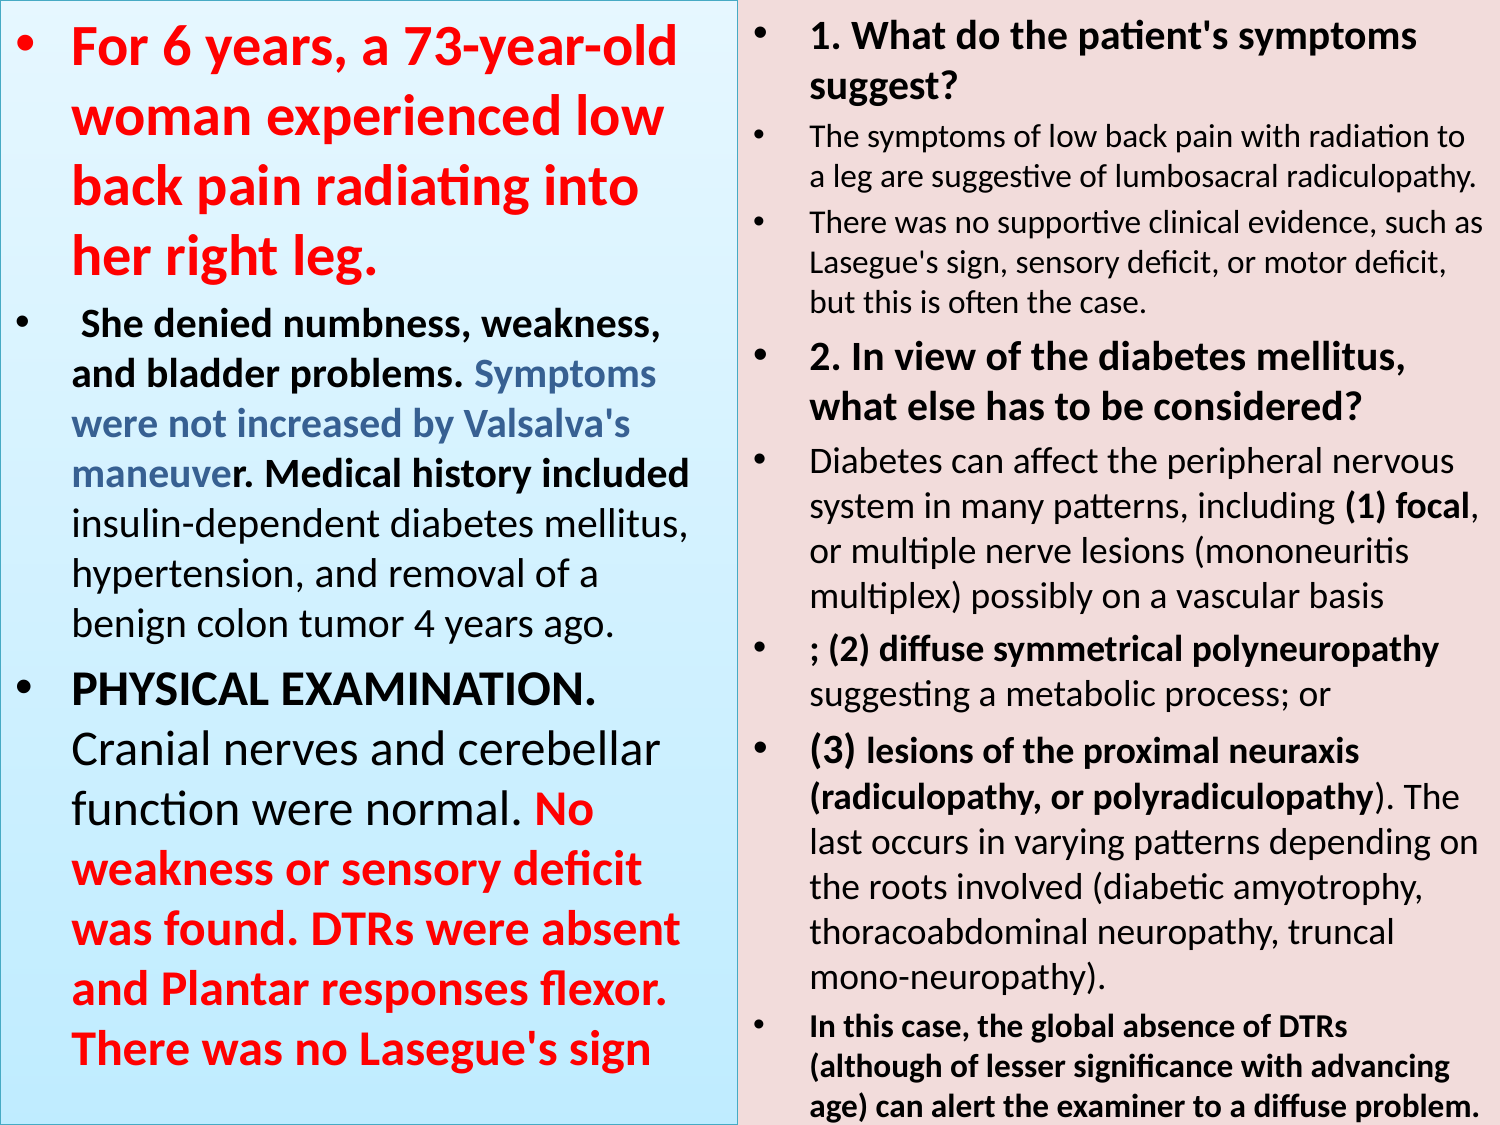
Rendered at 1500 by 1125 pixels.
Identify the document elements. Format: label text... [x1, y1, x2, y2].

list For 6 years, a 73-year-old woman experienced low back pain radiating into her right leg. She denied numbness, weakness, and bladder problems. Symptoms were not increased by Valsalva's maneuver. Medical history included insulin-dependent diabetes mellitus, hypertension, and removal of a benign colon tumor 4 years ago. PHYSICAL EXAMINATION. Cranial nerves and cerebellar function were normal. No weakness or sensory deficit was found. DTRs were absent and Plantar responses flexor. There was no Lasegue's sign [0, 0, 738, 1125]
list 1. What do the patient's symptoms suggest? The symptoms of low back pain with radiation to a leg are suggestive of lumbosacral radiculopathy. There was no supportive clinical evidence, such as Lasegue's sign, sensory deficit, or motor deficit, but this is often the case. 2. In view of the diabetes mellitus, what else has to be considered? Diabetes can affect the peripheral nervous system in many patterns, including (1) focal, or multiple nerve lesions (mononeuritis multiplex) possibly on a vascular basis ; (2) diffuse symmetrical polyneuropathy suggesting a metabolic process; or (3) lesions of the proximal neuraxis (radiculopathy, or polyradiculopathy). The last occurs in varying patterns depending on the roots involved (diabetic amyotrophy, thoracoabdominal neuropathy, truncal mono-neuropathy). In this case, the global absence of DTRs (although of lesser significance with advancing age) can alert the examiner to a diffuse problem. [738, 0, 1500, 1125]
